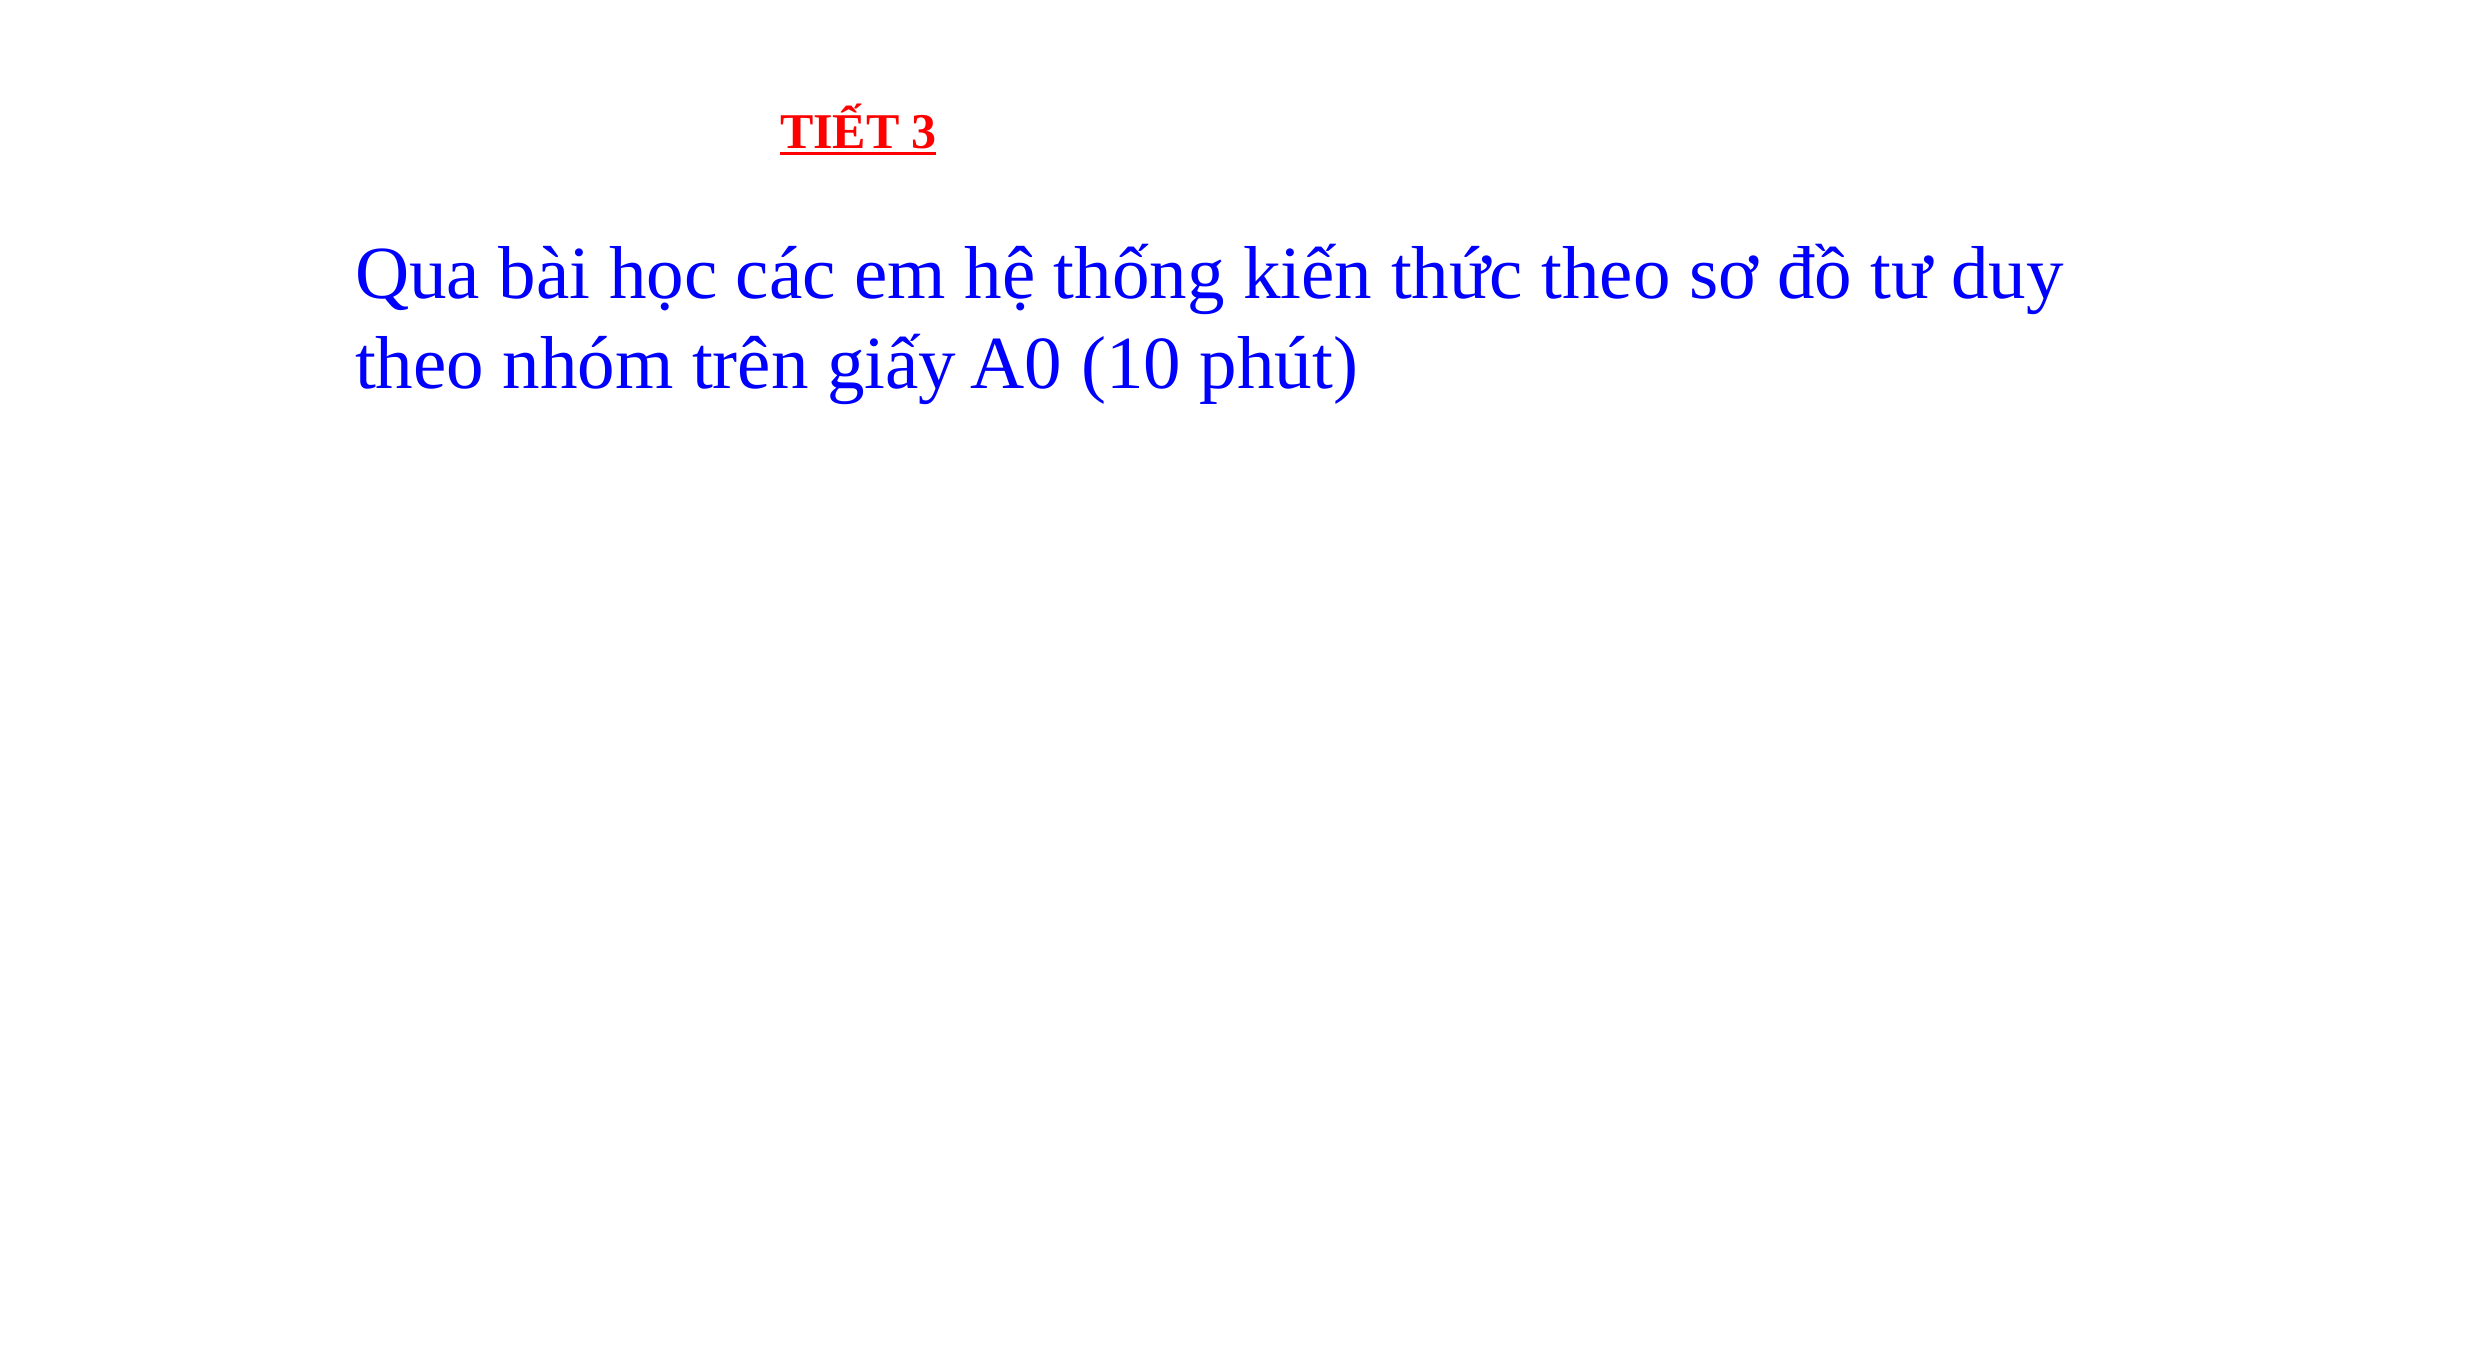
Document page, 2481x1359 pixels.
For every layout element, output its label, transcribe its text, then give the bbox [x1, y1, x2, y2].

text_box Qua bài học các em hệ thống kiến thức theo sơ đồ tư duy theo nhóm trên giấy A0 (10 phút) [340, 216, 2099, 412]
text_box TIẾT 3 [765, 91, 1541, 167]
